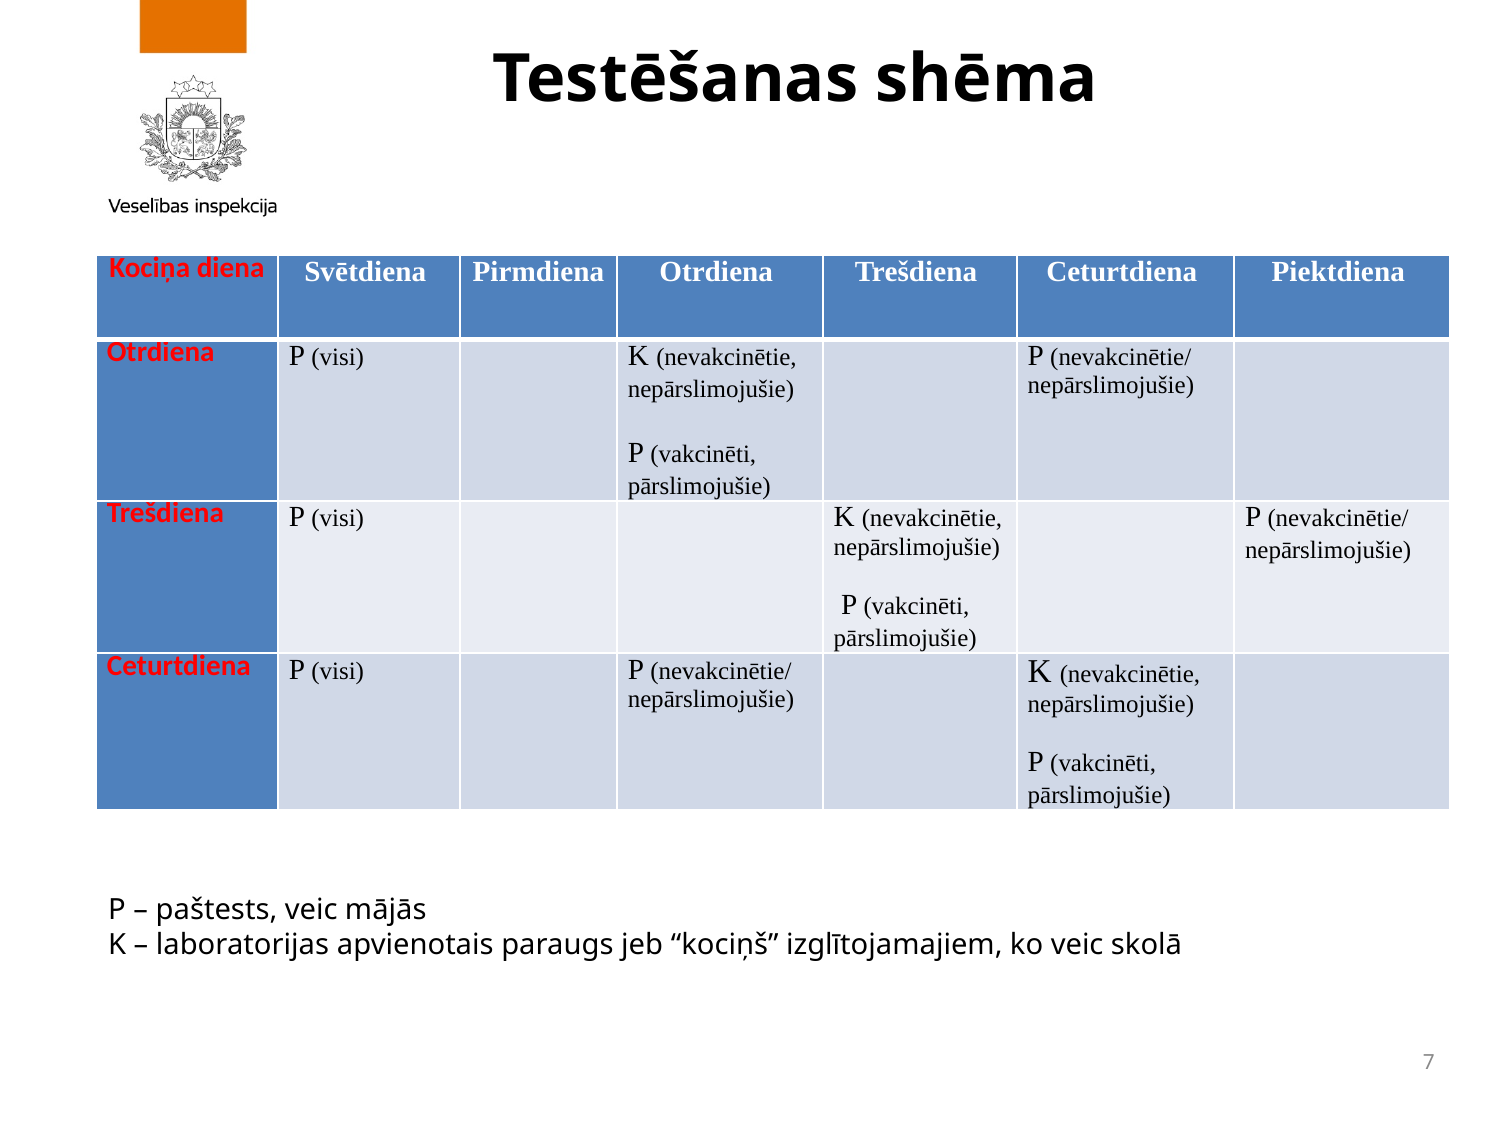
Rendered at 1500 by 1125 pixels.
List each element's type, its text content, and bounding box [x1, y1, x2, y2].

table_cell [618, 502, 822, 652]
table_header Kociņa diena [97, 256, 277, 337]
table_cell P (visi) [279, 654, 459, 809]
table_header Otrdiena [618, 256, 822, 337]
table_cell Otrdiena [97, 342, 277, 500]
table_header Pirmdiena [461, 256, 616, 337]
picture [48, 0, 338, 321]
table_cell [1018, 502, 1233, 652]
table_cell [824, 342, 1016, 500]
table_cell Trešdiena [97, 502, 277, 652]
table_cell [461, 502, 616, 652]
text_box P – paštests, veic mājās K – laboratorijas apvienotais paraugs jeb “kociņš” izglītojamajiem, ko veic skolā [93, 882, 1425, 968]
table_cell [1235, 342, 1449, 500]
table_cell P (visi) [279, 342, 459, 500]
table_cell K (nevakcinētie, nepārslimojušie) P (vakcinēti, pārslimojušie) [824, 502, 1016, 652]
table_cell K (nevakcinētie, nepārslimojušie) P (vakcinēti, pārslimojušie) [1018, 654, 1233, 809]
table_cell P (nevakcinētie/ nepārslimojušie) [1235, 502, 1449, 652]
table_cell [461, 342, 616, 500]
table_header Svētdiena [279, 256, 459, 337]
table_header Trešdiena [824, 256, 1016, 337]
text_box Testēšanas shēma [93, 27, 1498, 123]
slide_number 7 [1400, 1037, 1450, 1088]
table_cell P (visi) [279, 502, 459, 652]
table_cell [461, 654, 616, 809]
table_cell Ceturtdiena [97, 654, 277, 809]
table_header Ceturtdiena [1018, 256, 1233, 337]
table_header Piektdiena [1235, 256, 1449, 337]
table_cell K (nevakcinētie, nepārslimojušie) P (vakcinēti, pārslimojušie) [618, 342, 822, 500]
table_cell P (nevakcinētie/ nepārslimojušie) [1018, 342, 1233, 500]
table_cell P (nevakcinētie/ nepārslimojušie) [618, 654, 822, 809]
table_cell [824, 654, 1016, 809]
table_cell [1235, 654, 1449, 809]
